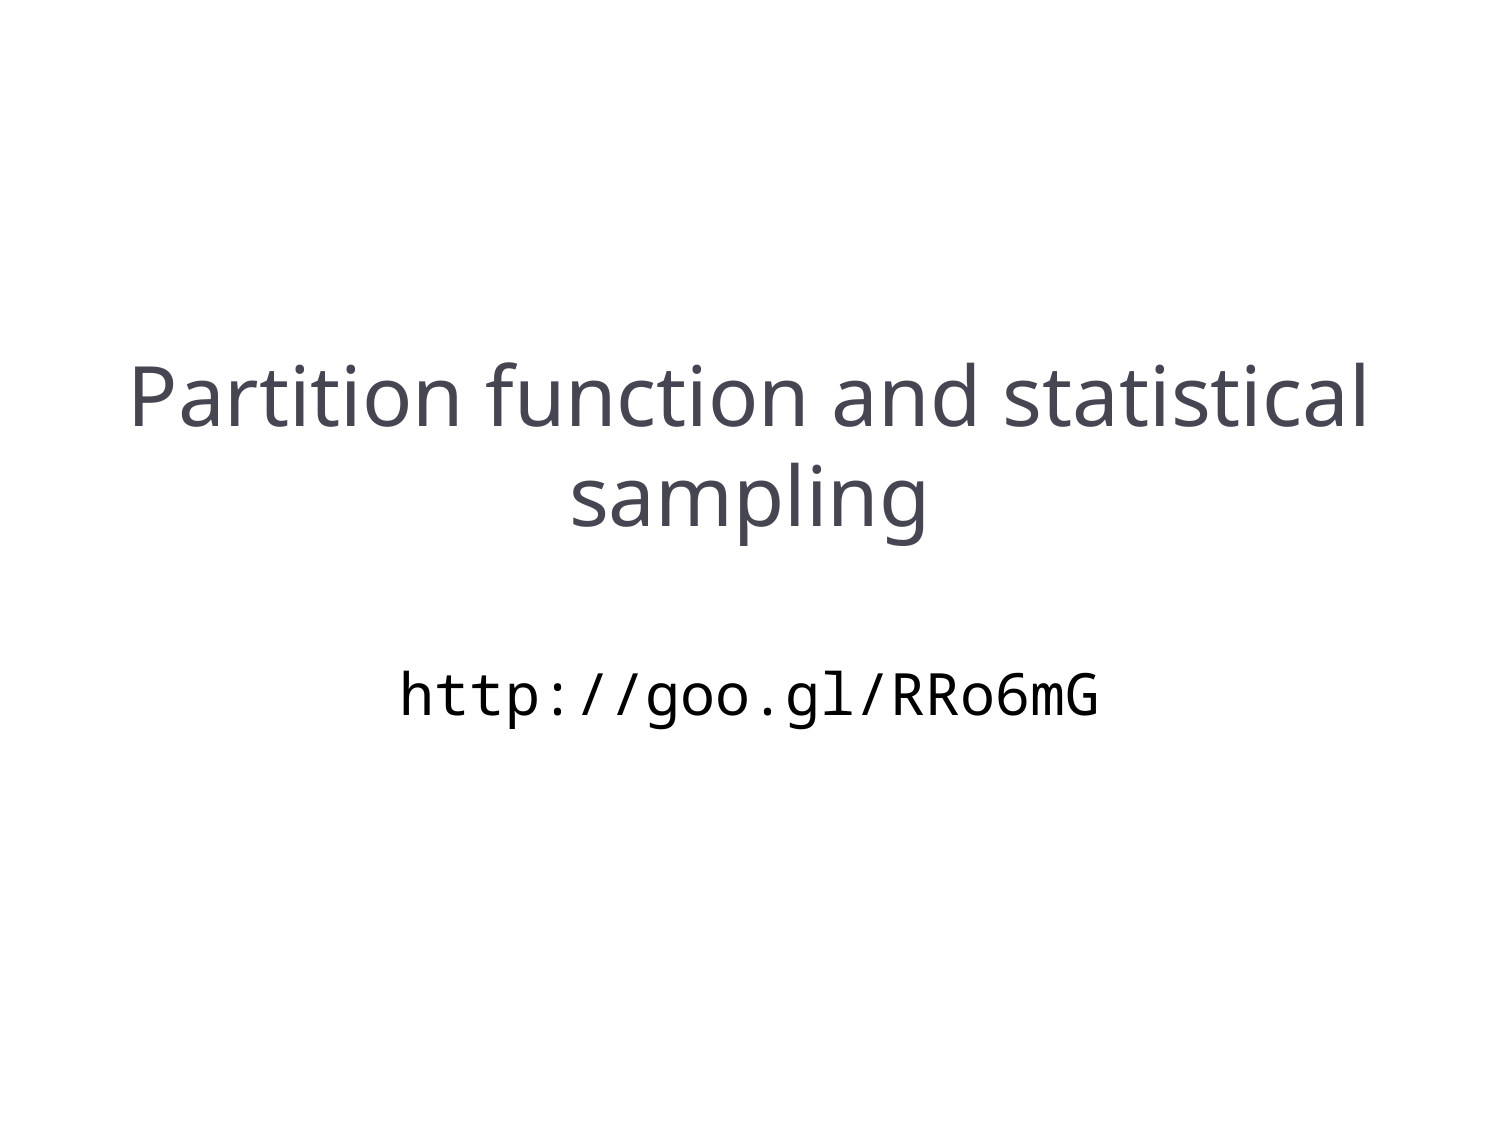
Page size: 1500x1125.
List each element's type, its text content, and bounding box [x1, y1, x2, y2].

text_box http://goo.gl/RRo6mG [385, 650, 1115, 735]
title Partition function and statistical sampling [75, 312, 1425, 550]
